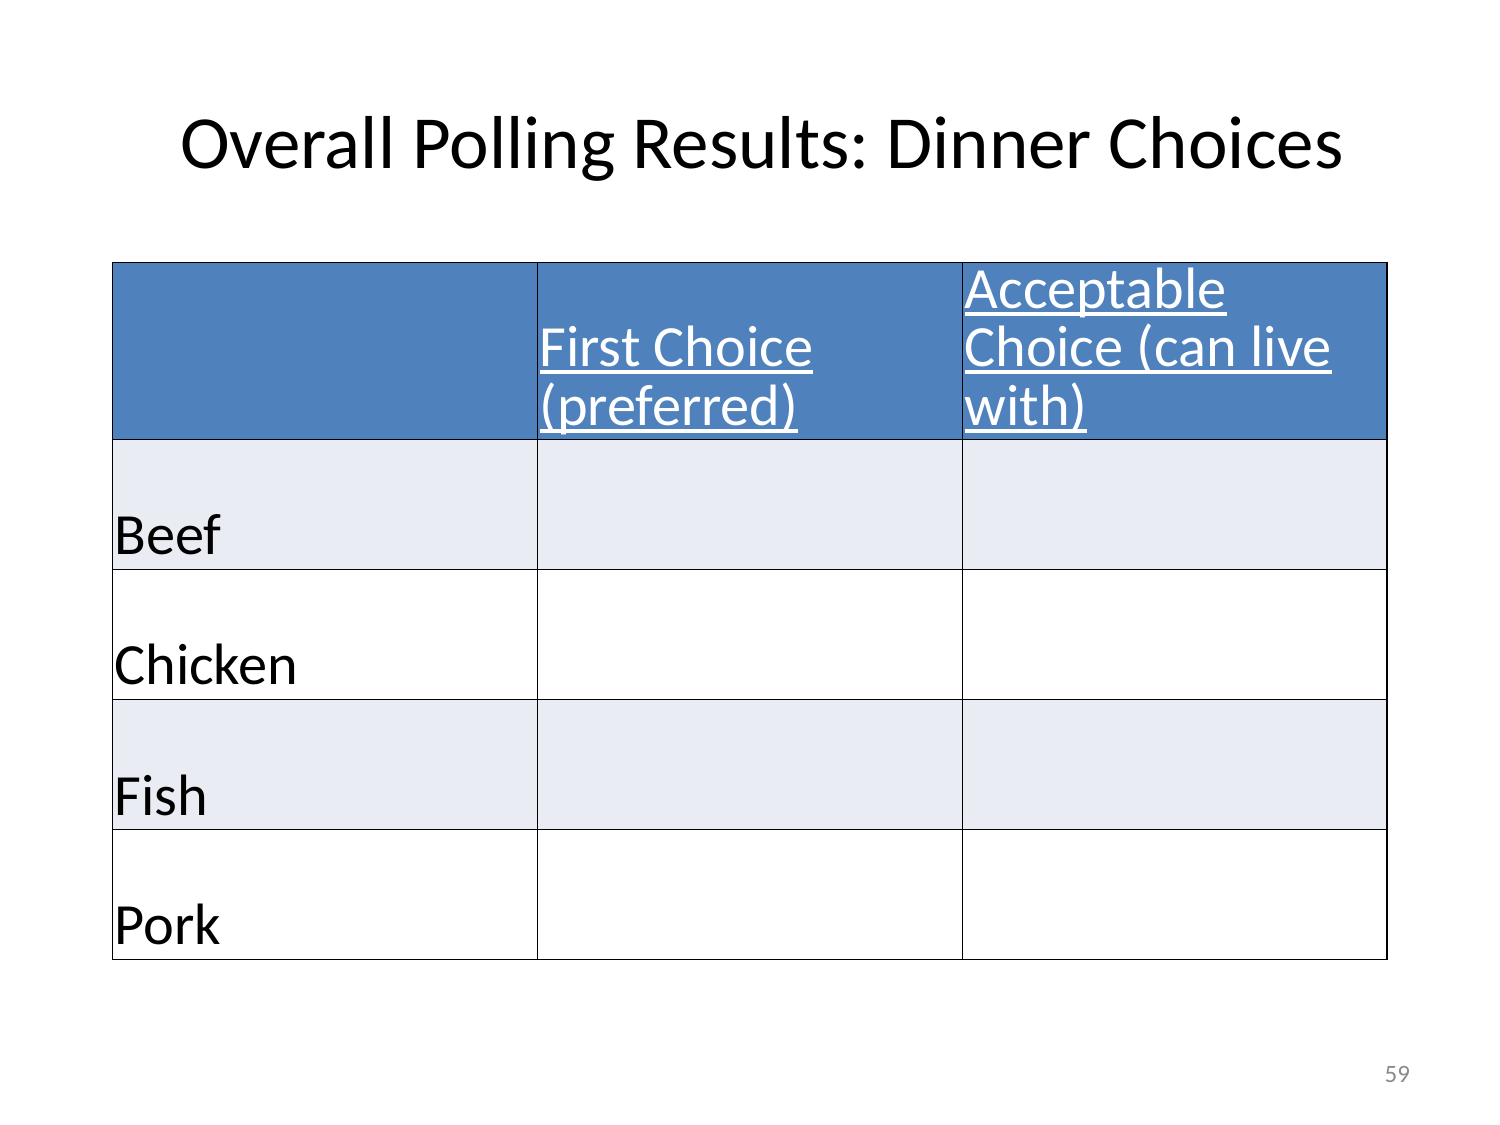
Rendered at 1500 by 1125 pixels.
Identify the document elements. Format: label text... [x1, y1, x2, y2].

title Overall Polling Results: Dinner Choices [99, 45, 1425, 233]
table_header Acceptable Choice (can live with) [963, 263, 1386, 439]
table_cell [538, 440, 962, 569]
slide_number 59 [1074, 1042, 1425, 1103]
table_cell Beef [113, 440, 537, 569]
table_cell Chicken [113, 570, 537, 699]
table_cell [963, 700, 1386, 829]
table_cell Pork [113, 830, 537, 959]
table_cell [963, 440, 1386, 569]
table_cell [963, 830, 1386, 959]
table_cell [538, 830, 962, 959]
table_cell [963, 570, 1386, 699]
table_cell [538, 570, 962, 699]
table_cell Fish [113, 700, 537, 829]
table_cell [538, 700, 962, 829]
table_header First Choice (preferred) [538, 263, 962, 439]
table_header [113, 263, 537, 439]
